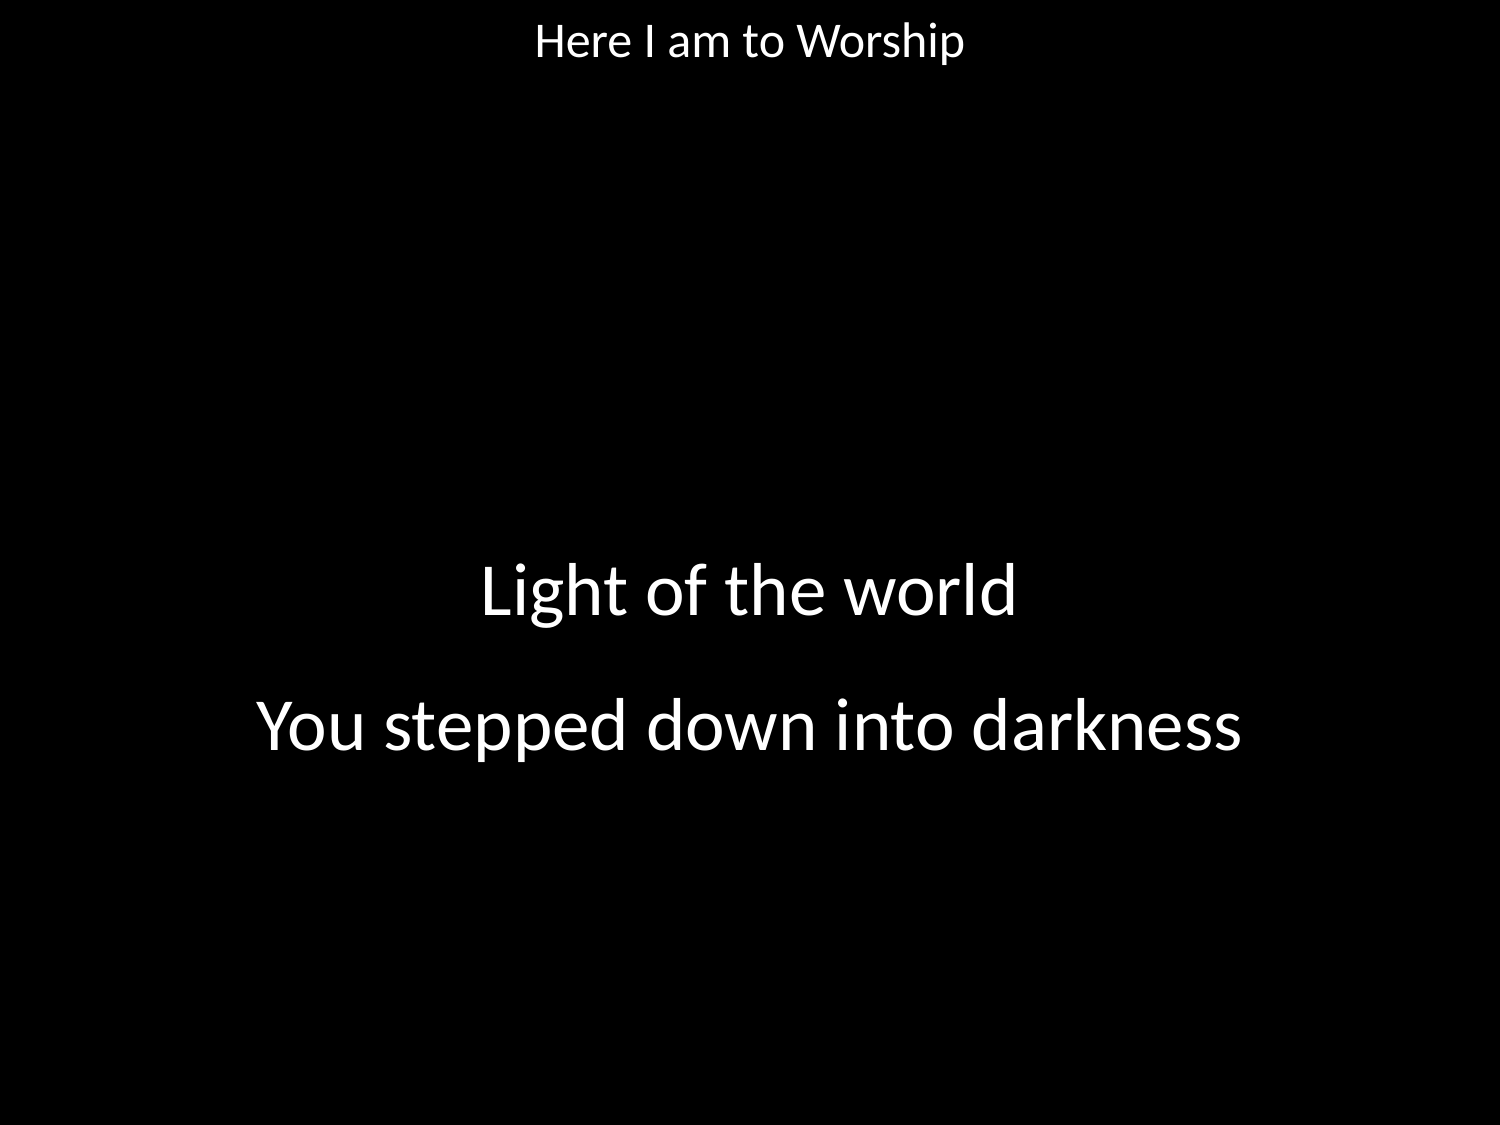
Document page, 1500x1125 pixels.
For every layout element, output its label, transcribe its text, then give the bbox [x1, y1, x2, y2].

list Light of the world You stepped down into darkness [0, 149, 1500, 1110]
list Here I am to Worship [0, 0, 1500, 75]
